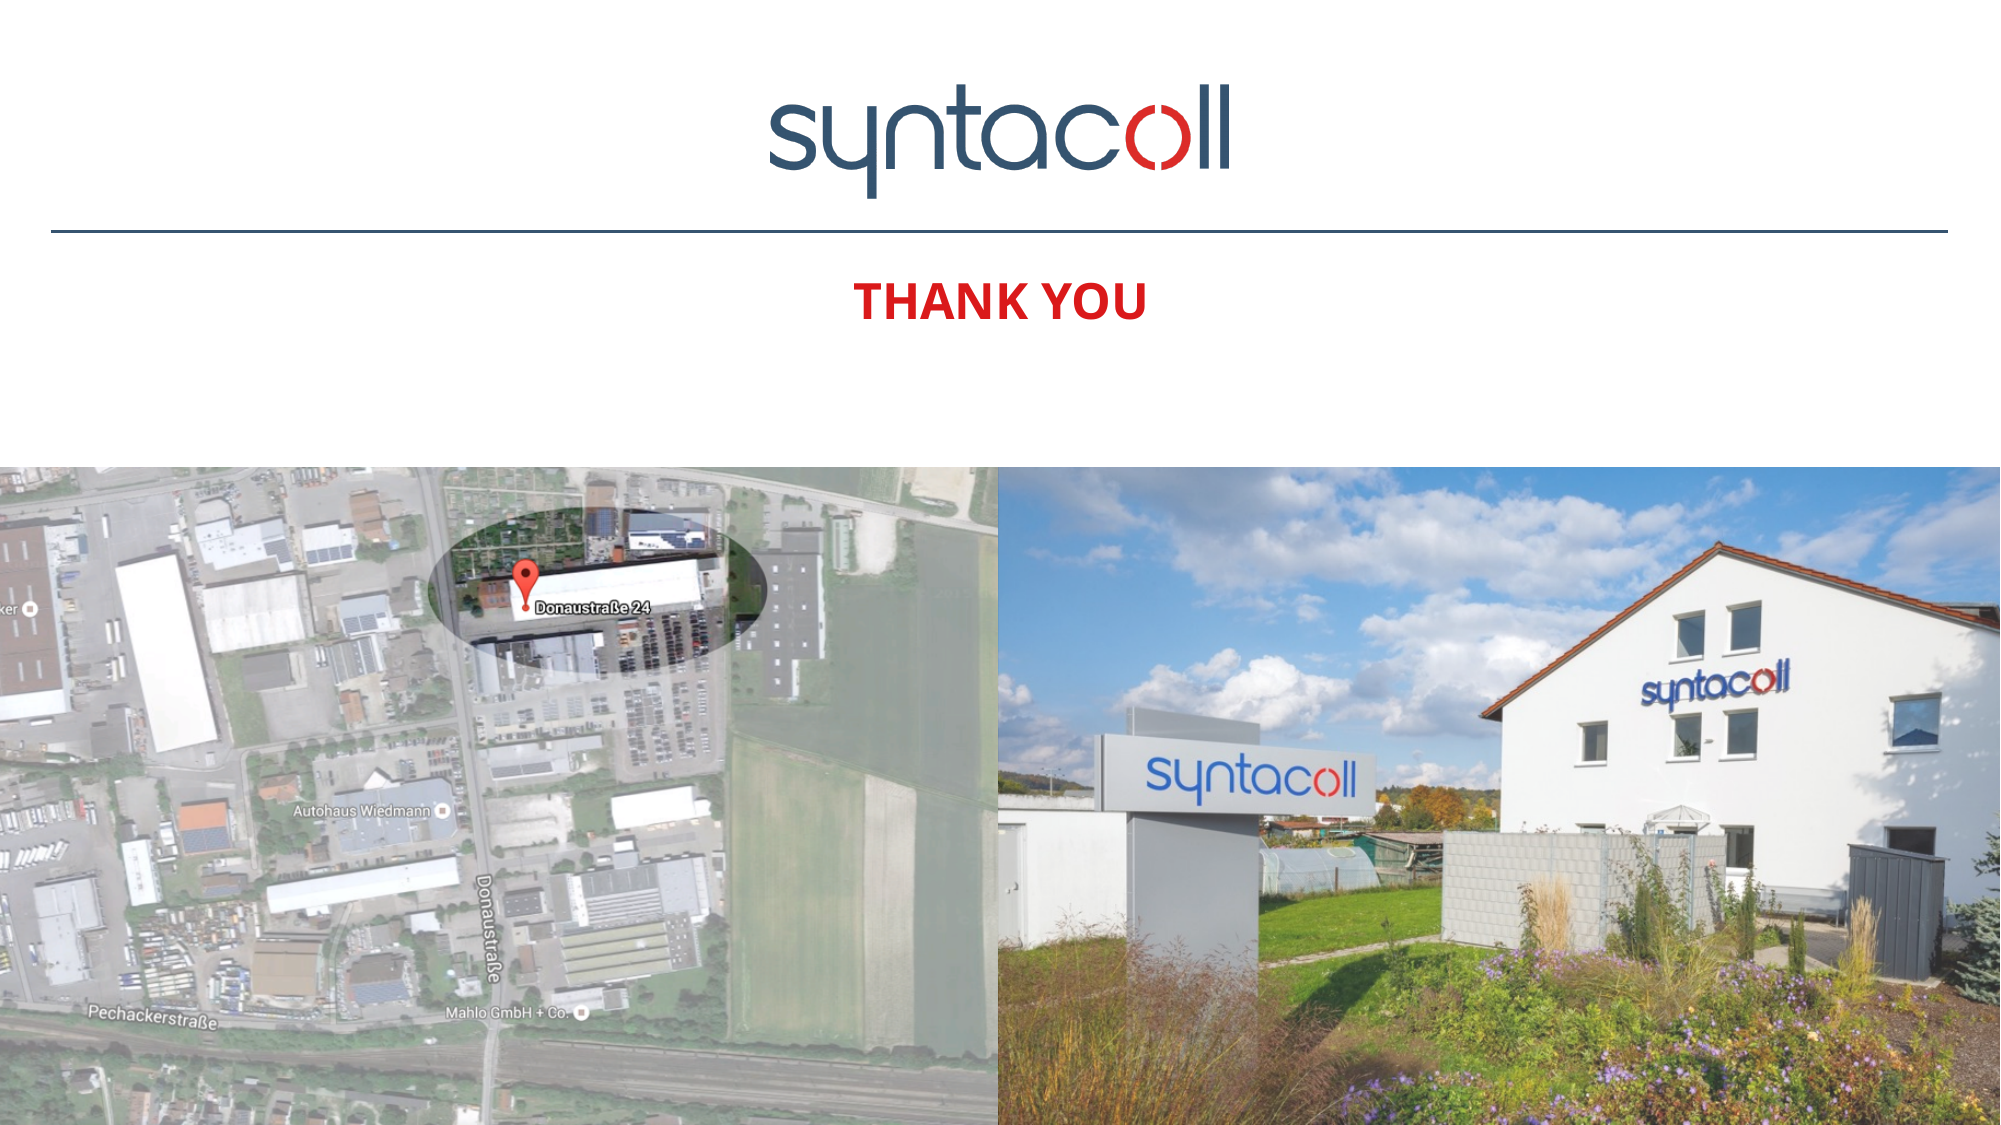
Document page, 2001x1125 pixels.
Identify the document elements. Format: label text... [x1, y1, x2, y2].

list THANK YOU [50, 261, 1948, 466]
picture [0, 466, 2000, 1125]
picture [770, 84, 1229, 199]
